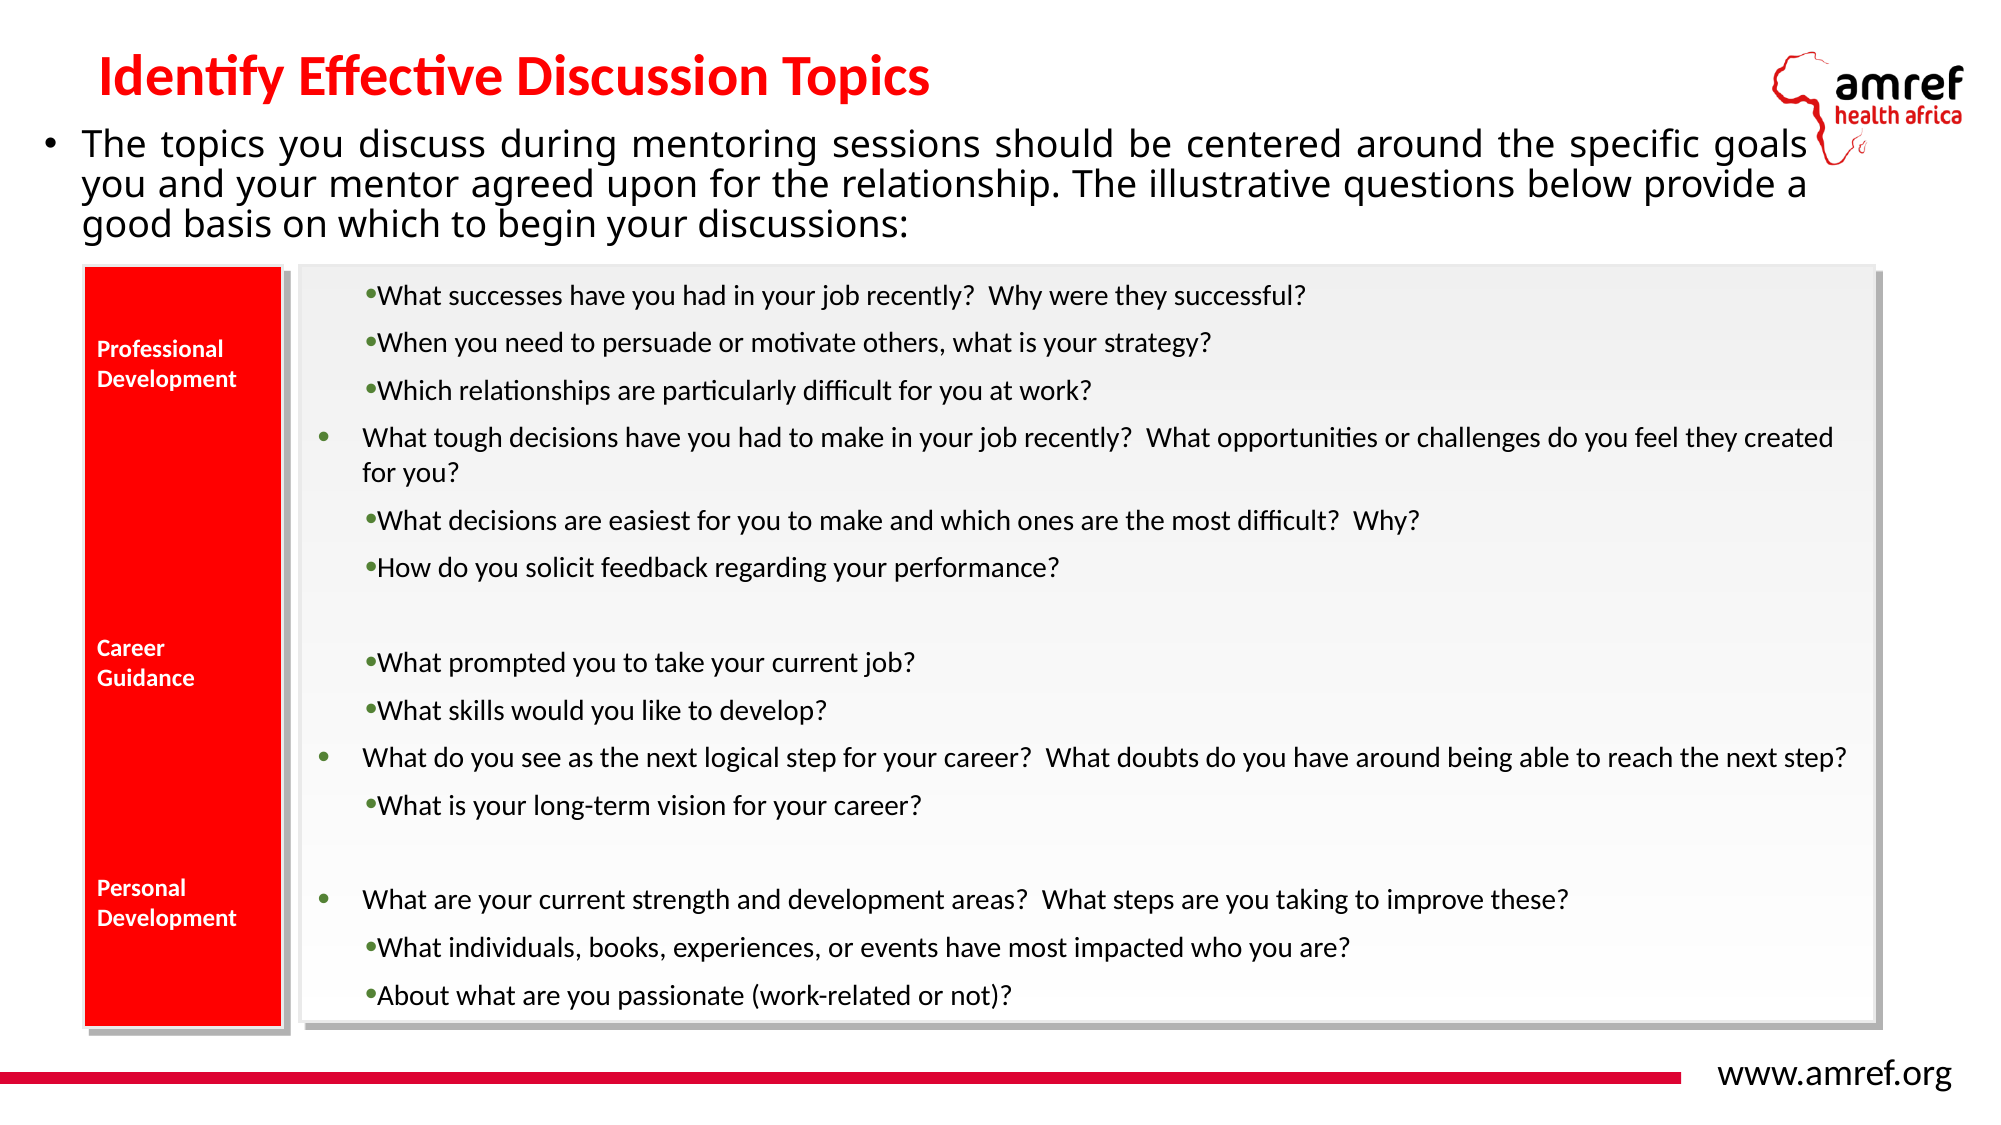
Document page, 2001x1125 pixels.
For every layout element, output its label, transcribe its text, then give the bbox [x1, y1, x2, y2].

text_box www.amref.org [1702, 1040, 1968, 1101]
text_box Professional Development Career Guidance Personal Development [83, 265, 283, 1028]
picture [0, 1072, 1682, 1084]
picture [1766, 36, 1969, 180]
text_box Identify Effective Discussion Topics [83, 29, 1786, 115]
text_box What successes have you had in your job recently? Why were they successful? When you need to persuade or motivate others, what is your strategy? Which relationships are particularly difficult for you at work? What tough decisions have you had to make in your job recently? What opportunities or challenges do you feel they created for you? What decisions are easiest for you to make and which ones are the most difficult? Why? How do you solicit feedback regarding your performance? What prompted you to take your current job? What skills would you like to develop? What do you see as the next logical step for your career? What doubts do you have around being able to reach the next step? What is your long-term vision for your career? What are your current strength and development areas? What steps are you taking to improve these? What individuals, books, experiences, or events have most impacted who you are? About what are you passionate (work-related or not)? [299, 265, 1875, 1022]
list The topics you discuss during mentoring sessions should be centered around the specific goals you and your mentor agreed upon for the relationship. The illustrative questions below provide a good basis on which to begin your discussions: [29, 117, 1825, 770]
